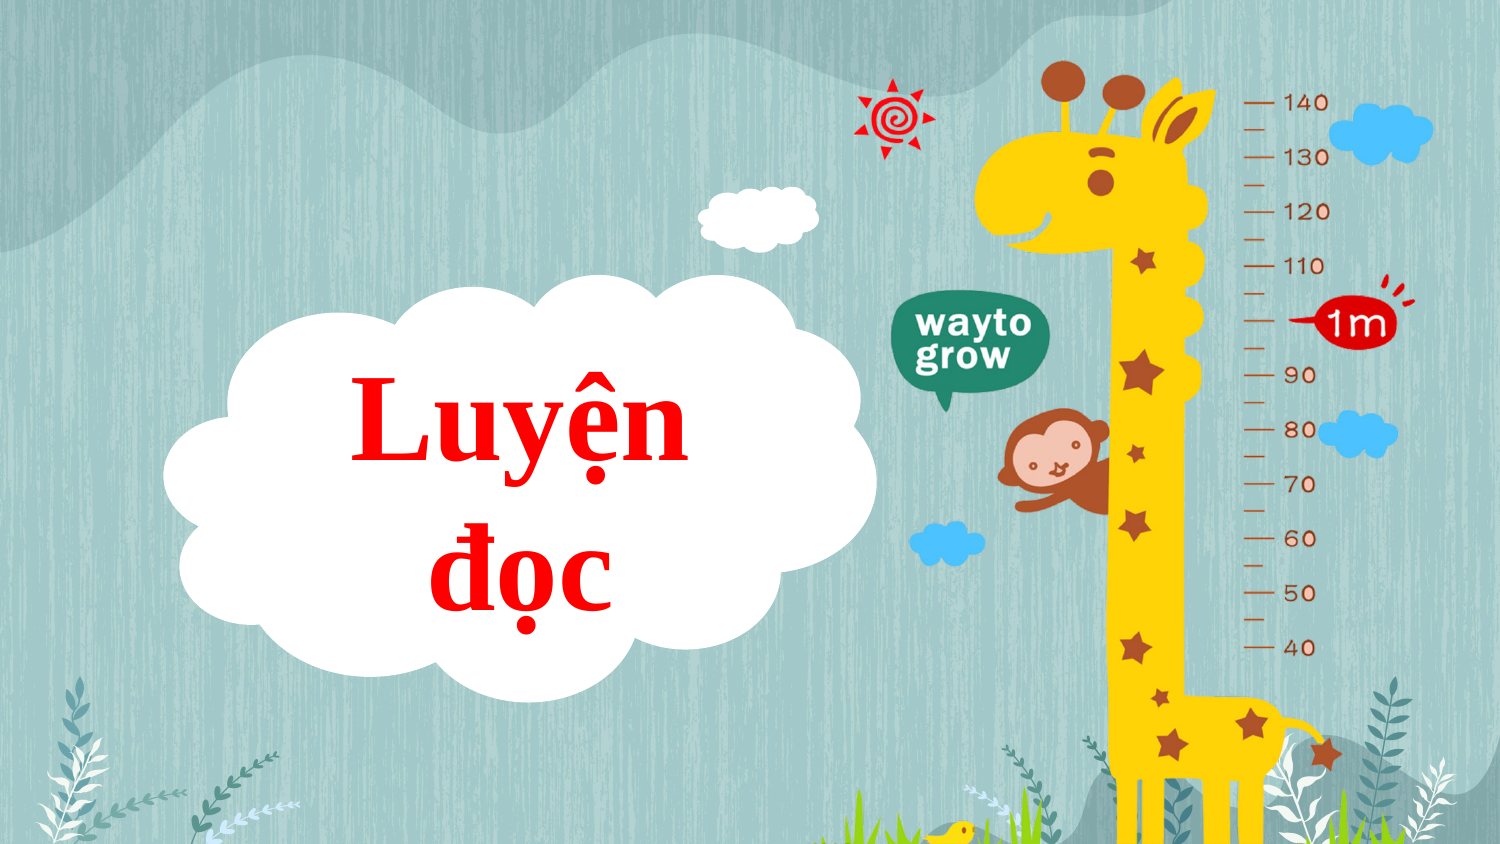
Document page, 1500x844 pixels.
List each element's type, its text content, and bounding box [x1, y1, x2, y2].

text_box [696, 185, 806, 254]
picture [0, 0, 1500, 844]
text_box Luyện đọc [279, 328, 761, 643]
text_box [162, 273, 806, 704]
